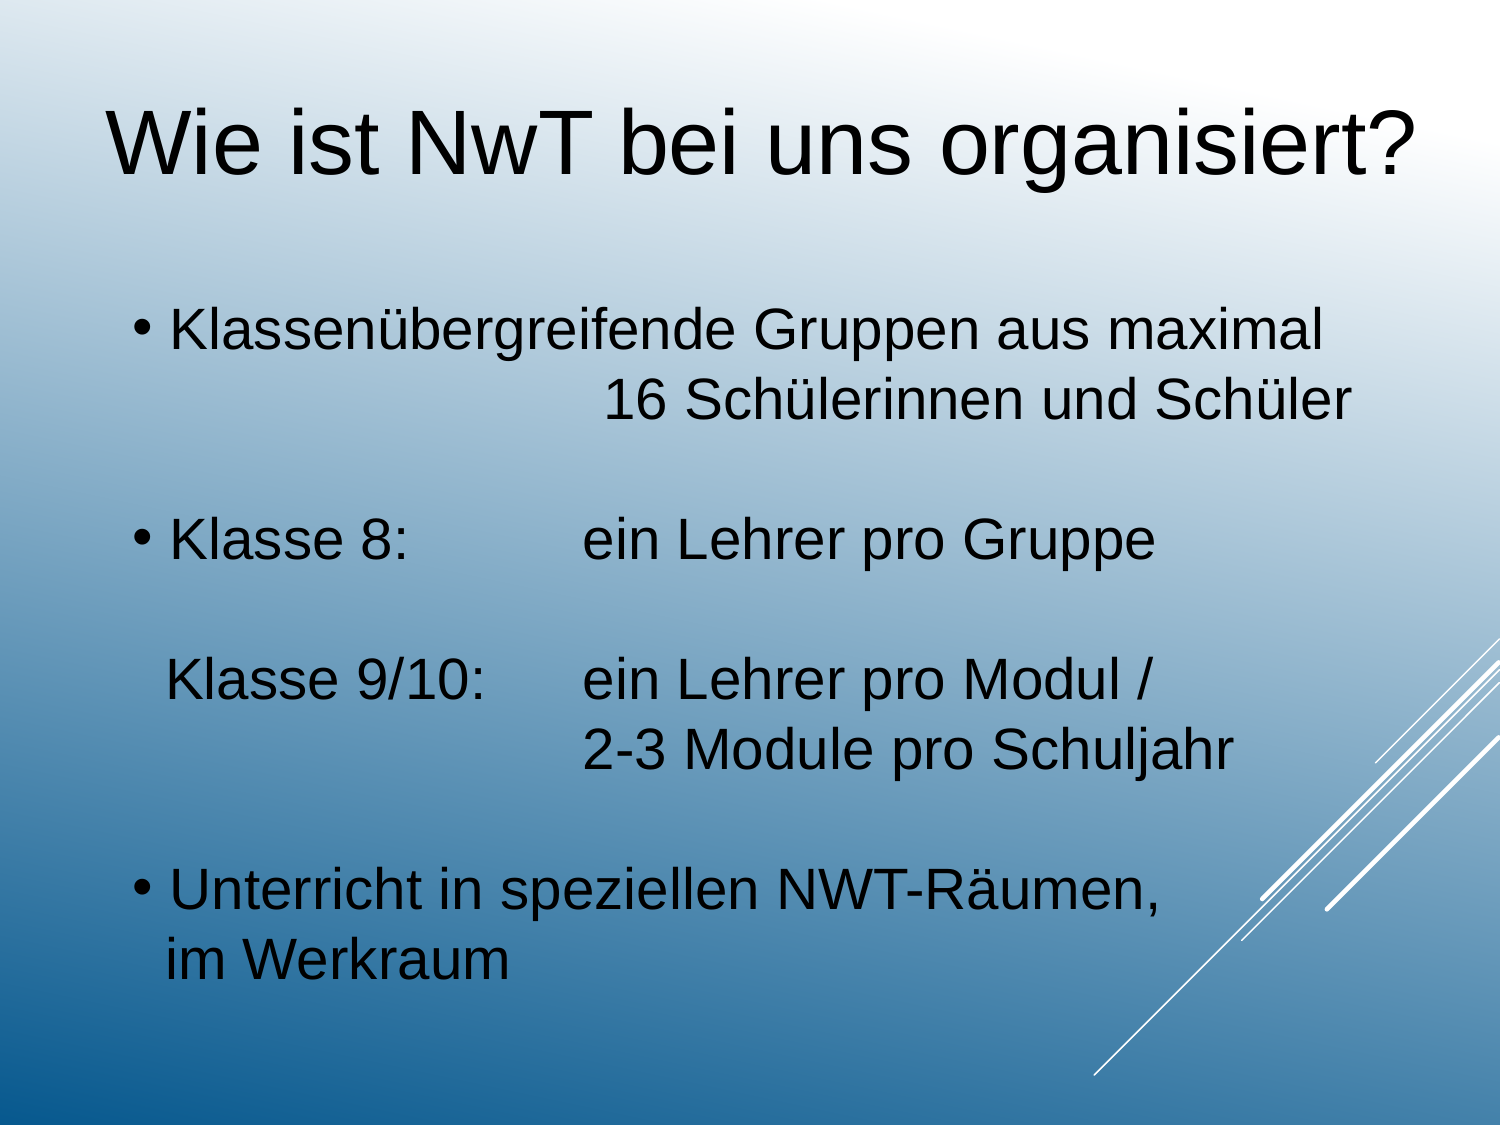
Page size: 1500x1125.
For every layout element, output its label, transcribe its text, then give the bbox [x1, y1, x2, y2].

text_box Klassenübergreifende Gruppen aus maximal 16 Schülerinnen und Schüler Klasse 8: ein Lehrer pro Gruppe Klasse 9/10: ein Lehrer pro Modul / 2-3 Module pro Schuljahr Unterricht in speziellen NWT-Räumen, im Werkraum [118, 283, 1394, 1057]
text_box Wie ist NwT bei uns organisiert? [64, 145, 1447, 286]
